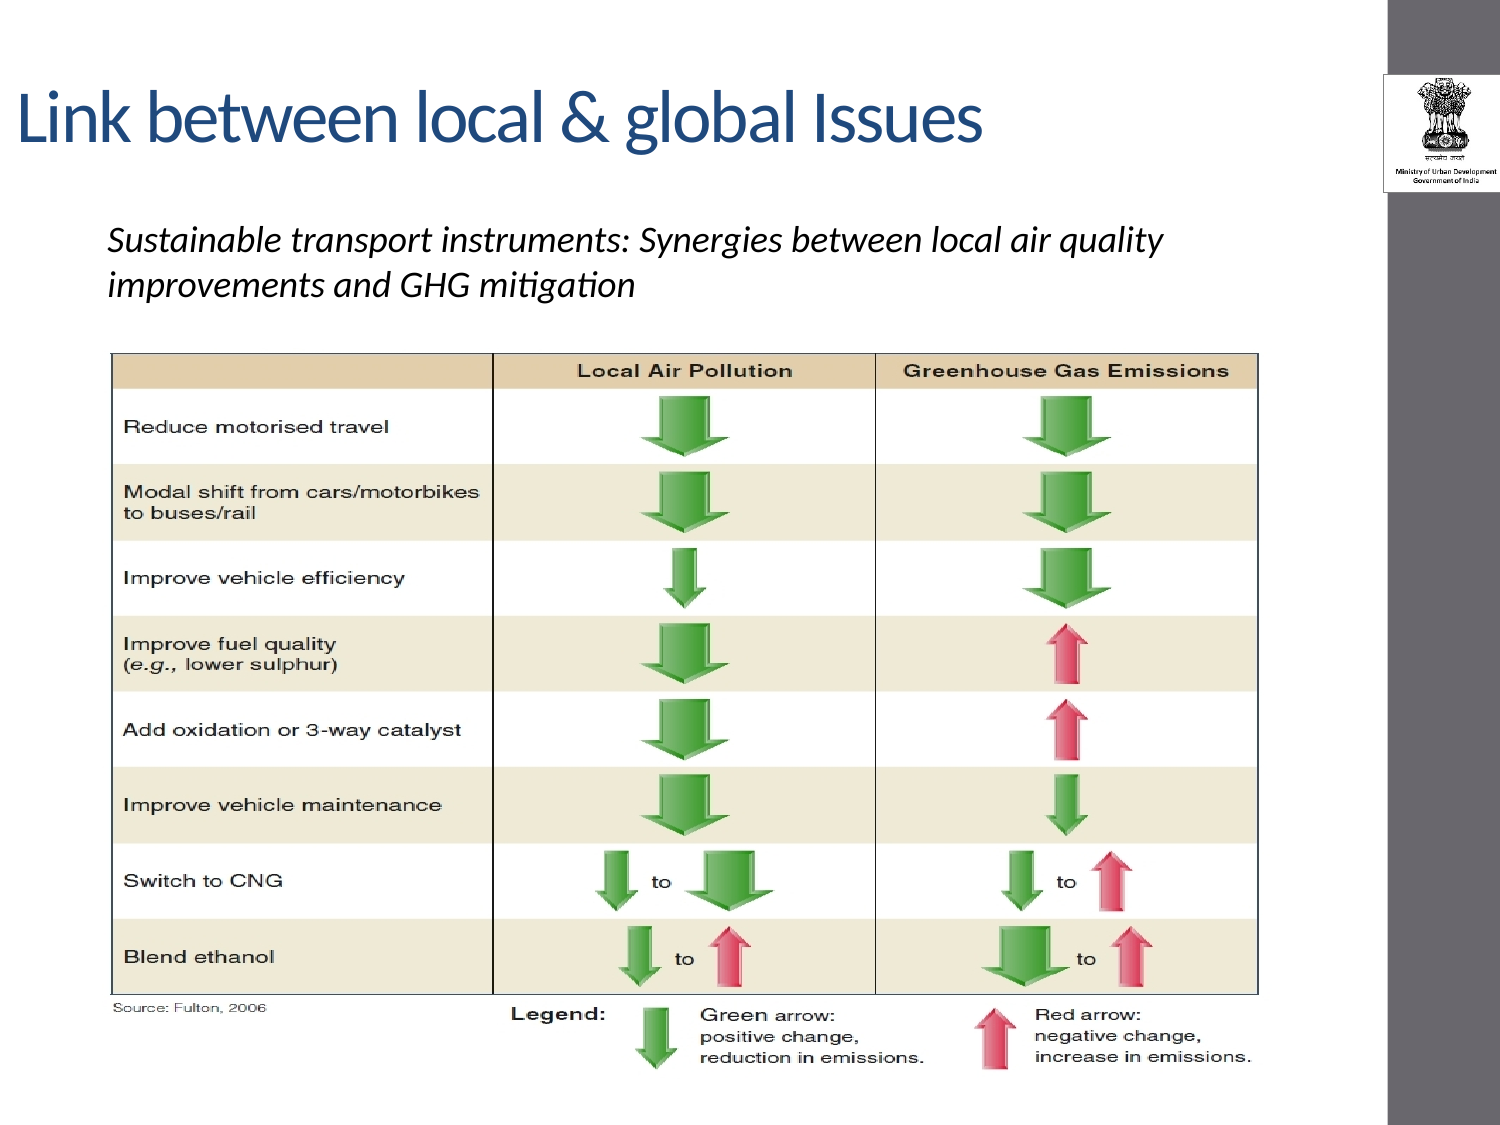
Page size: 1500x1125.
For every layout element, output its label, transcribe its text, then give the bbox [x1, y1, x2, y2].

text_box Link between local & global Issues [1, 19, 1368, 207]
text_box [1387, 201, 1500, 1125]
text_box [1387, 0, 1500, 72]
text_box Sustainable transport instruments: Synergies between local air quality improvements and GHG mitigation [17, 208, 1388, 486]
picture [1382, 73, 1500, 193]
picture [101, 347, 1272, 1079]
